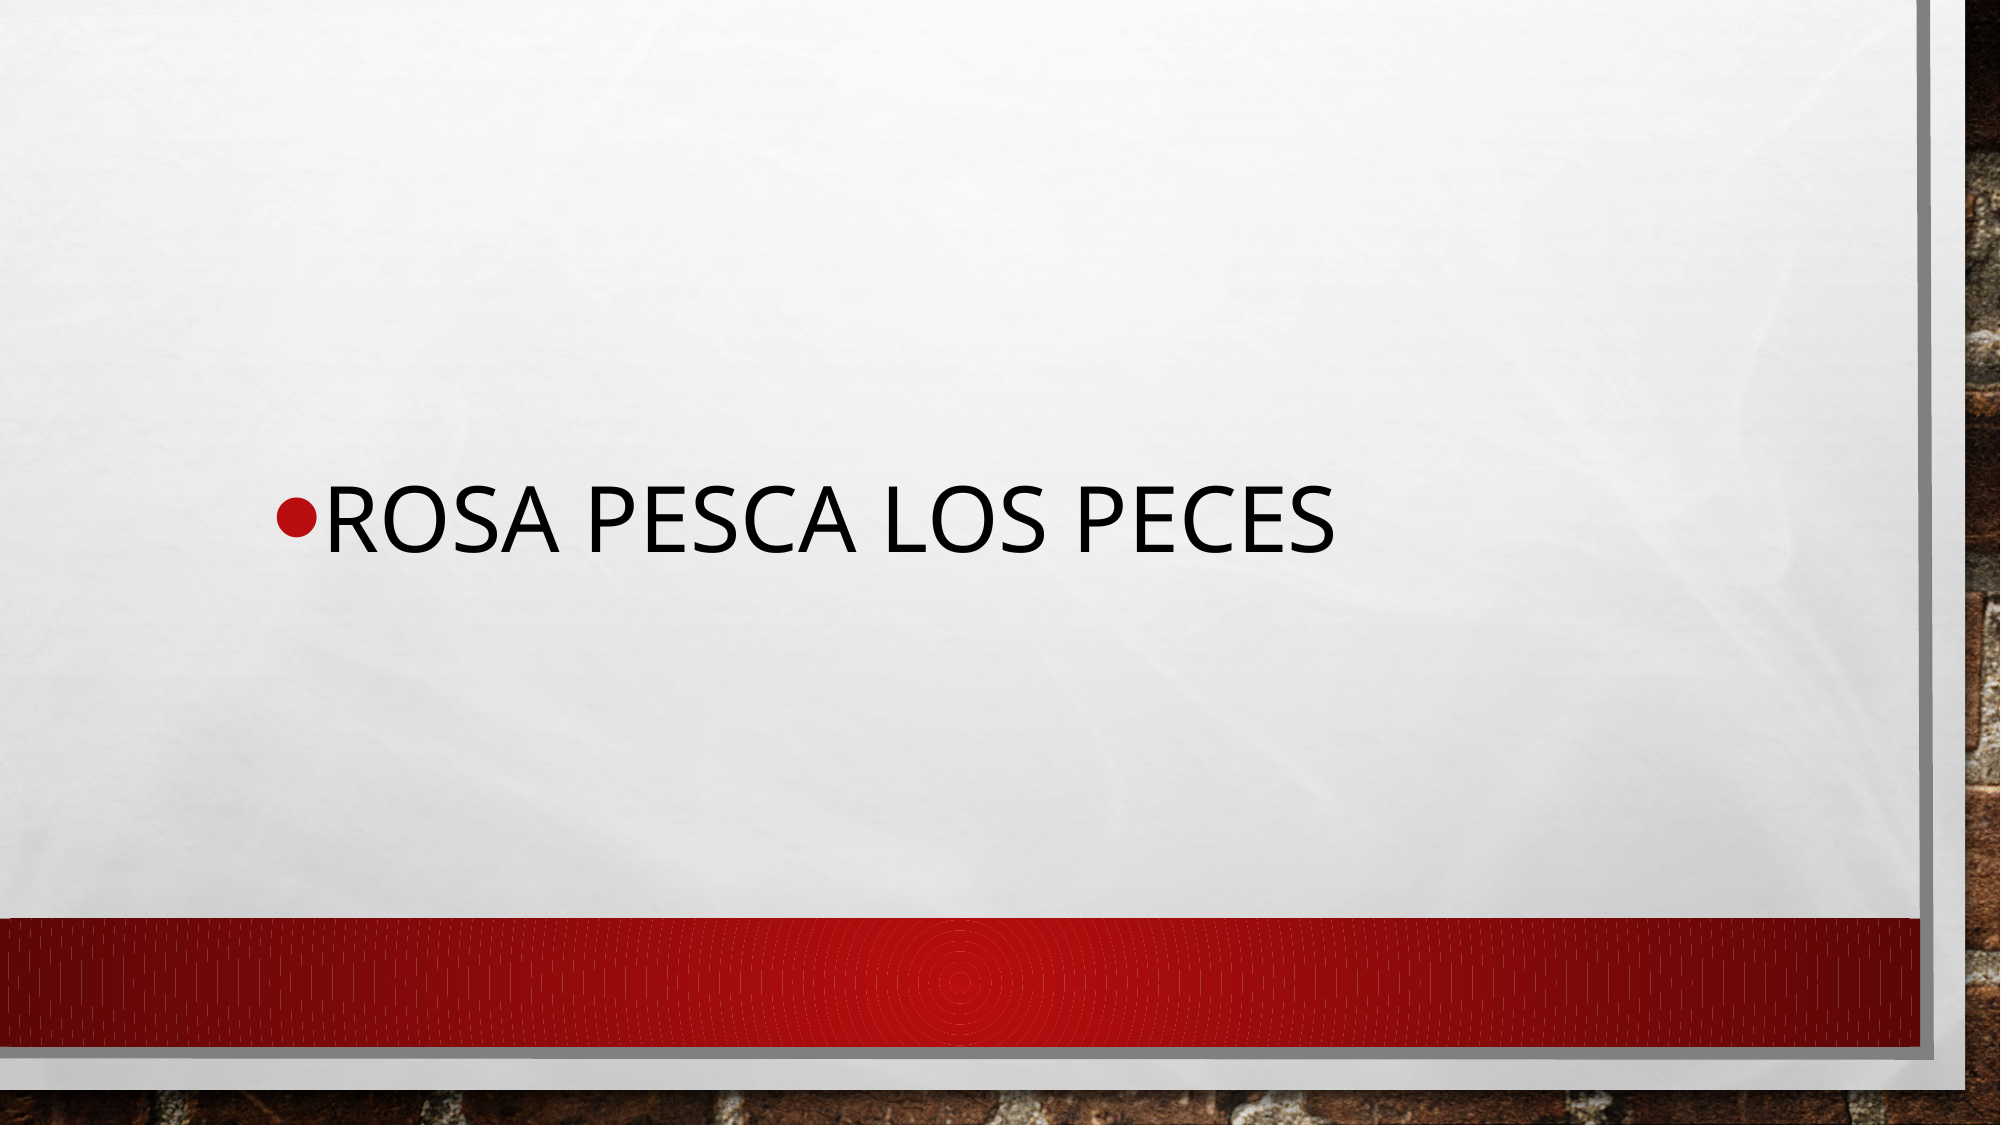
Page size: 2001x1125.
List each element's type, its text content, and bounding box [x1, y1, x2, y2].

picture [0, 0, 2000, 1125]
list Rosa pesca los peces [256, 273, 1962, 817]
